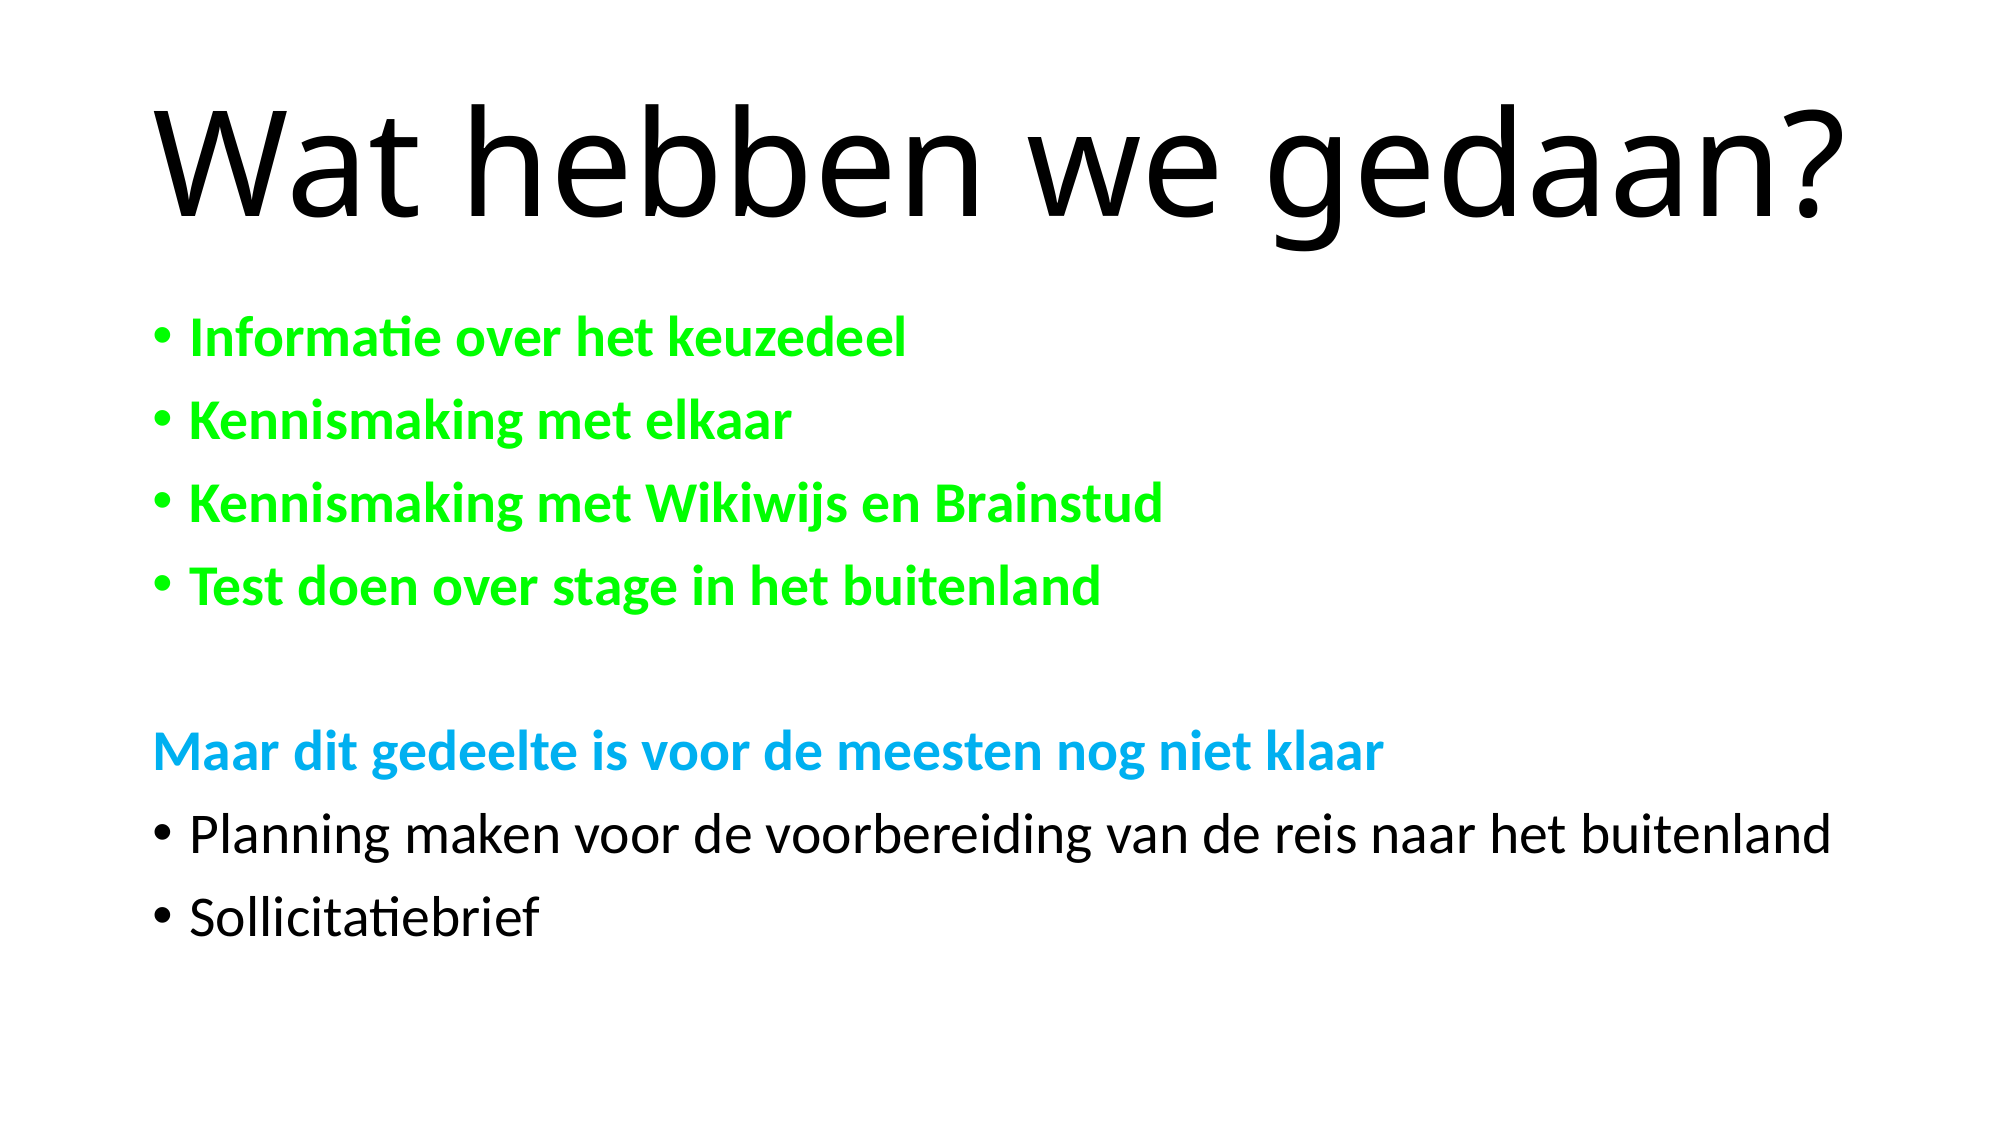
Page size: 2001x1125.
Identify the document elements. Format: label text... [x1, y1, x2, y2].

list Informatie over het keuzedeel Kennismaking met elkaar Kennismaking met Wikiwijs en Brainstud Test doen over stage in het buitenland Maar dit gedeelte is voor de meesten nog niet klaar Planning maken voor de voorbereiding van de reis naar het buitenland Sollicitatiebrief [137, 299, 1863, 1014]
title Wat hebben we gedaan? [137, 59, 1863, 278]
